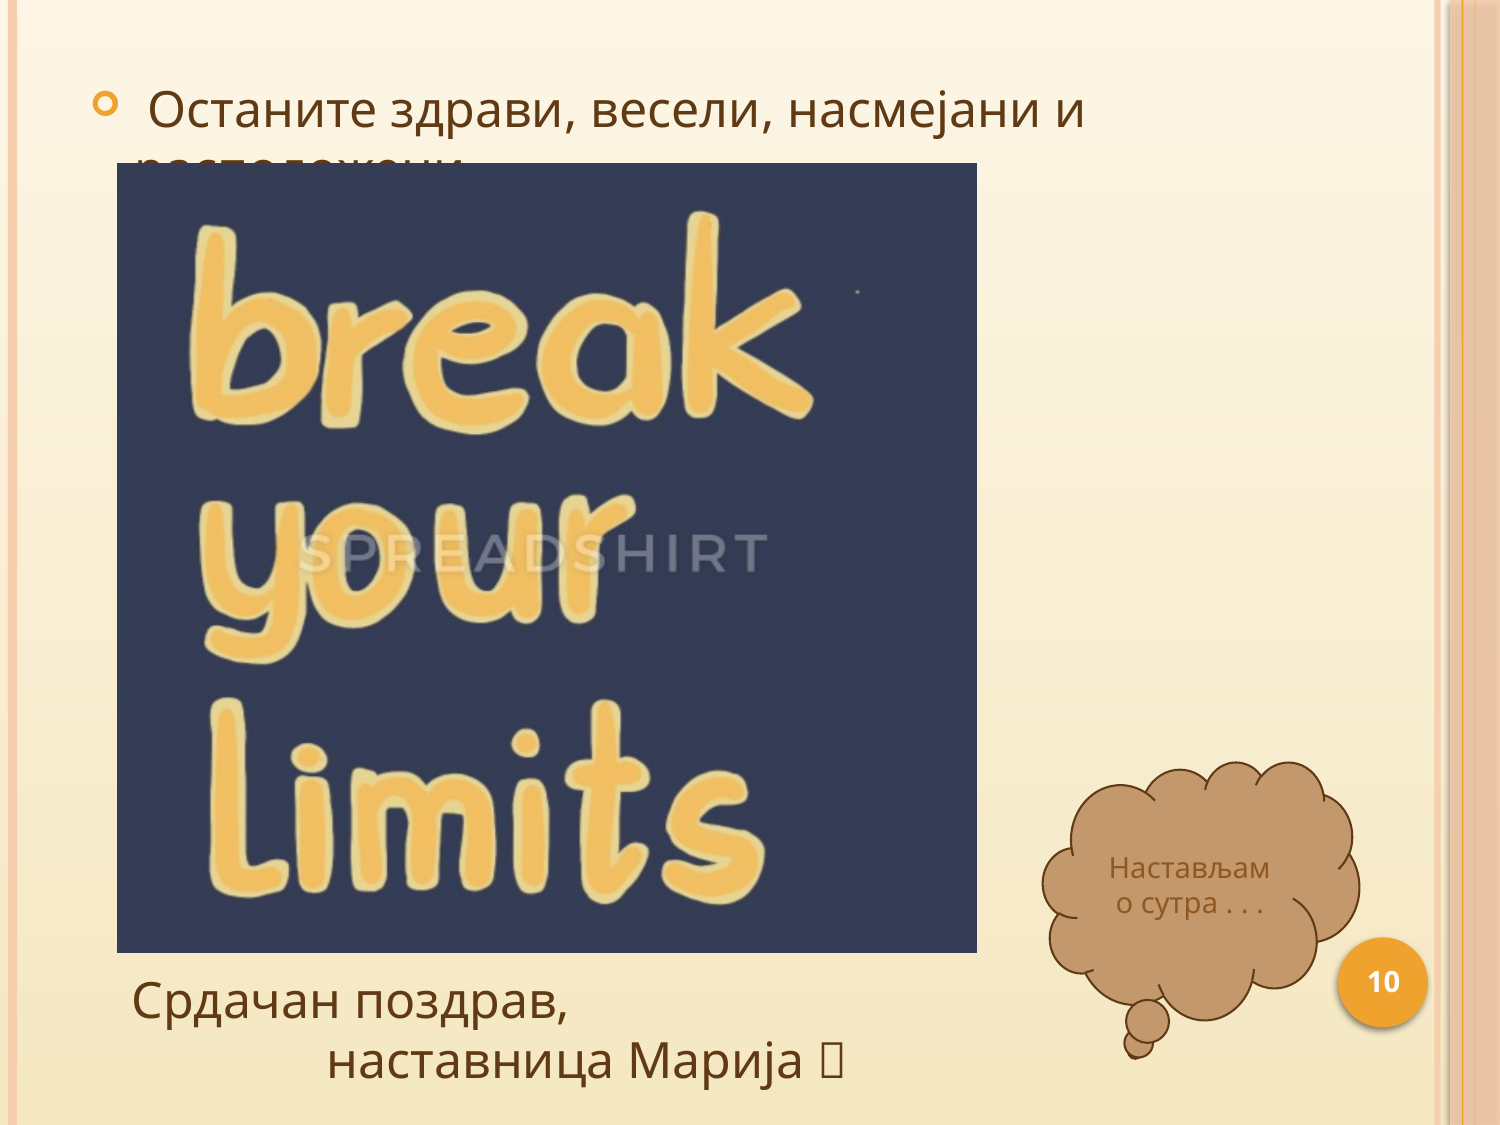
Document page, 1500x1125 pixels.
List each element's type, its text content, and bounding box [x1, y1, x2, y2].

text_box Настављамо сутра . . . [1041, 761, 1361, 1060]
slide_number 10 [1333, 940, 1434, 1027]
text_box Срдачан поздрав, наставница Марија  [117, 962, 973, 1096]
list Останите здрави, весели, насмејани и расположени [75, 70, 1430, 1090]
picture [116, 163, 977, 954]
